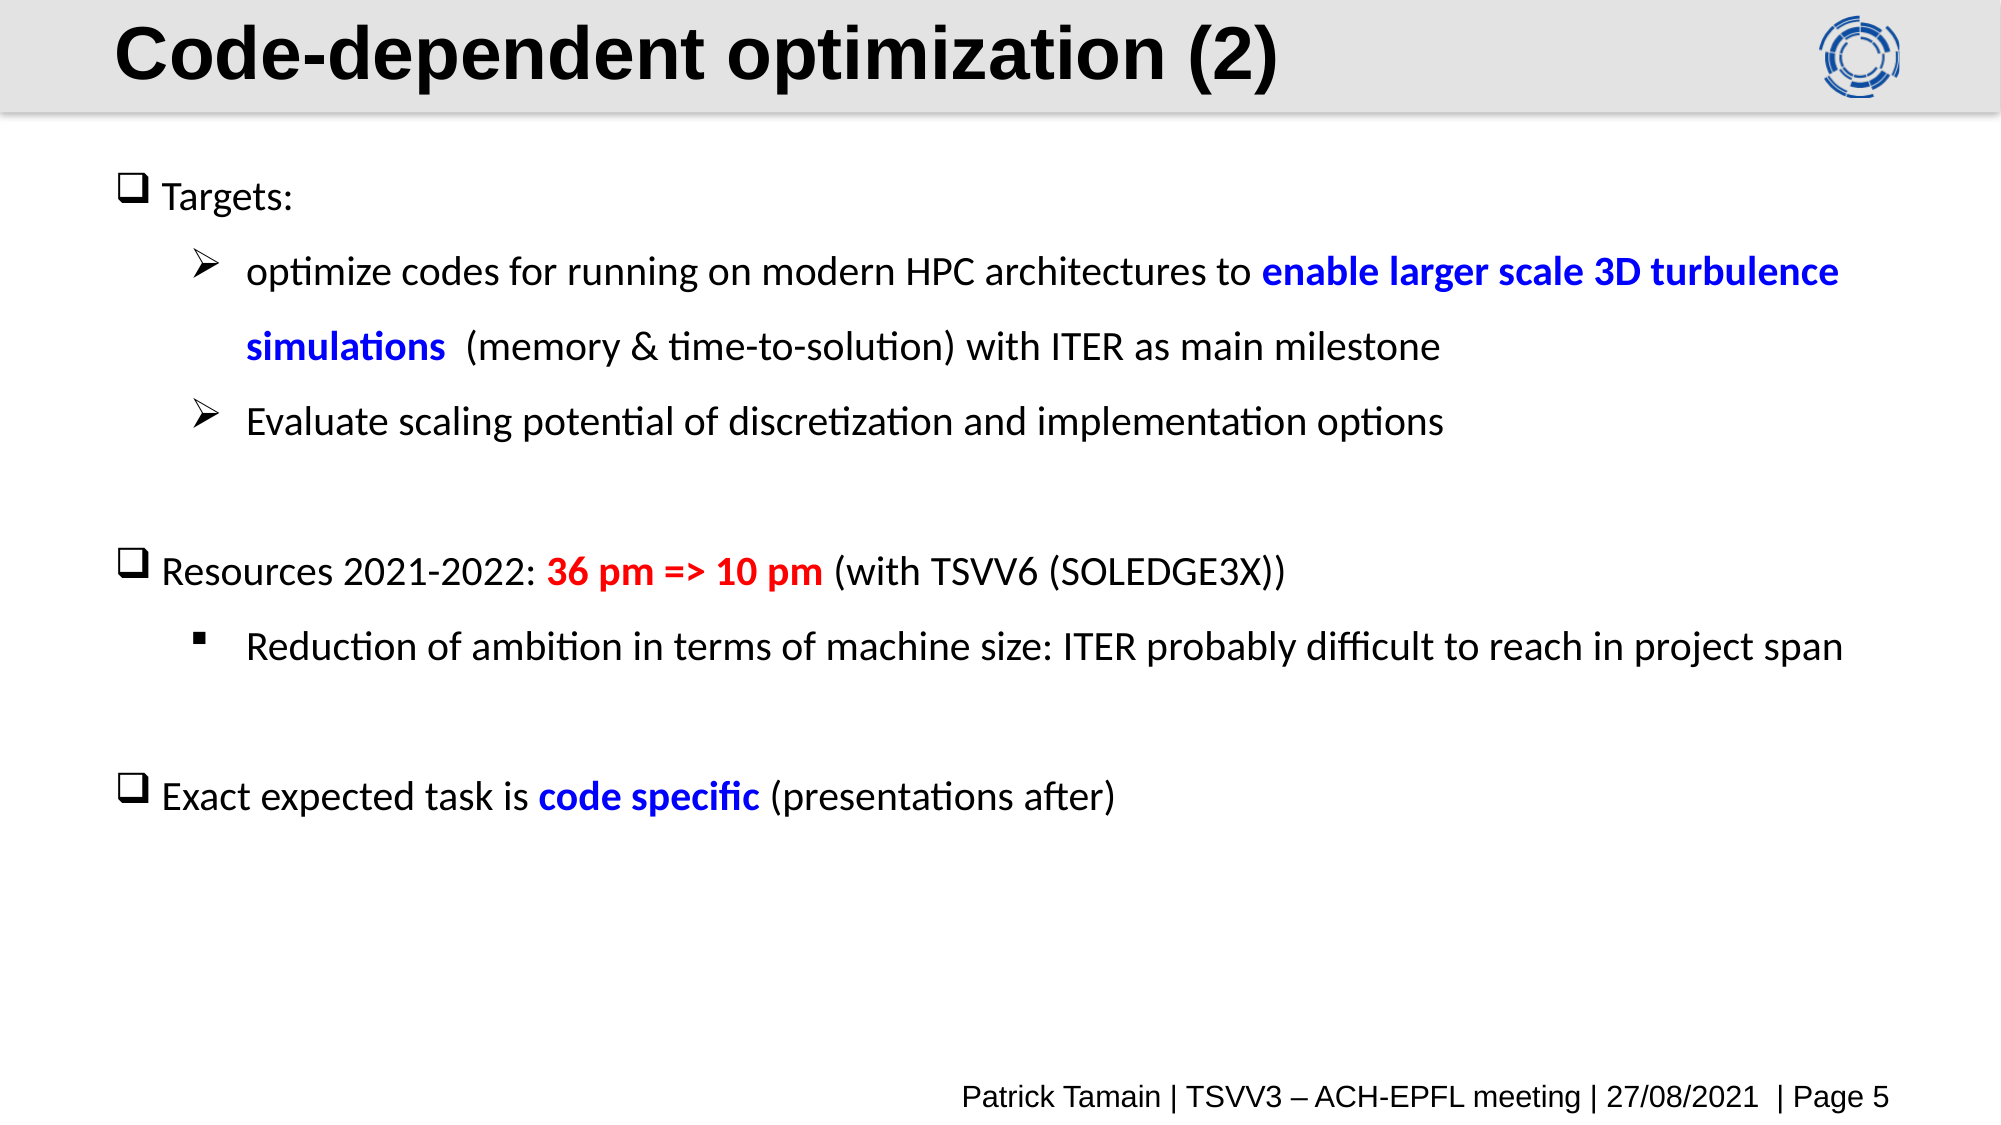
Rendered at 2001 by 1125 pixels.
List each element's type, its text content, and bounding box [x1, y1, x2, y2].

text_box Targets: optimize codes for running on modern HPC architectures to enable larger scale 3D turbulence simulations (memory & time-to-solution) with ITER as main milestone Evaluate scaling potential of discretization and implementation options Resources 2021-2022: 36 pm => 10 pm (with TSVV6 (SOLEDGE3X)) Reduction of ambition in terms of machine size: ITER probably difficult to reach in project span Exact expected task is code specific (presentations after) [99, 136, 1903, 901]
title Code-dependent optimization (2) [99, 12, 1750, 88]
footer Patrick Tamain | TSVV3 – ACH-EPFL meeting | 27/08/2021 | Page 5 [102, 1073, 1905, 1118]
